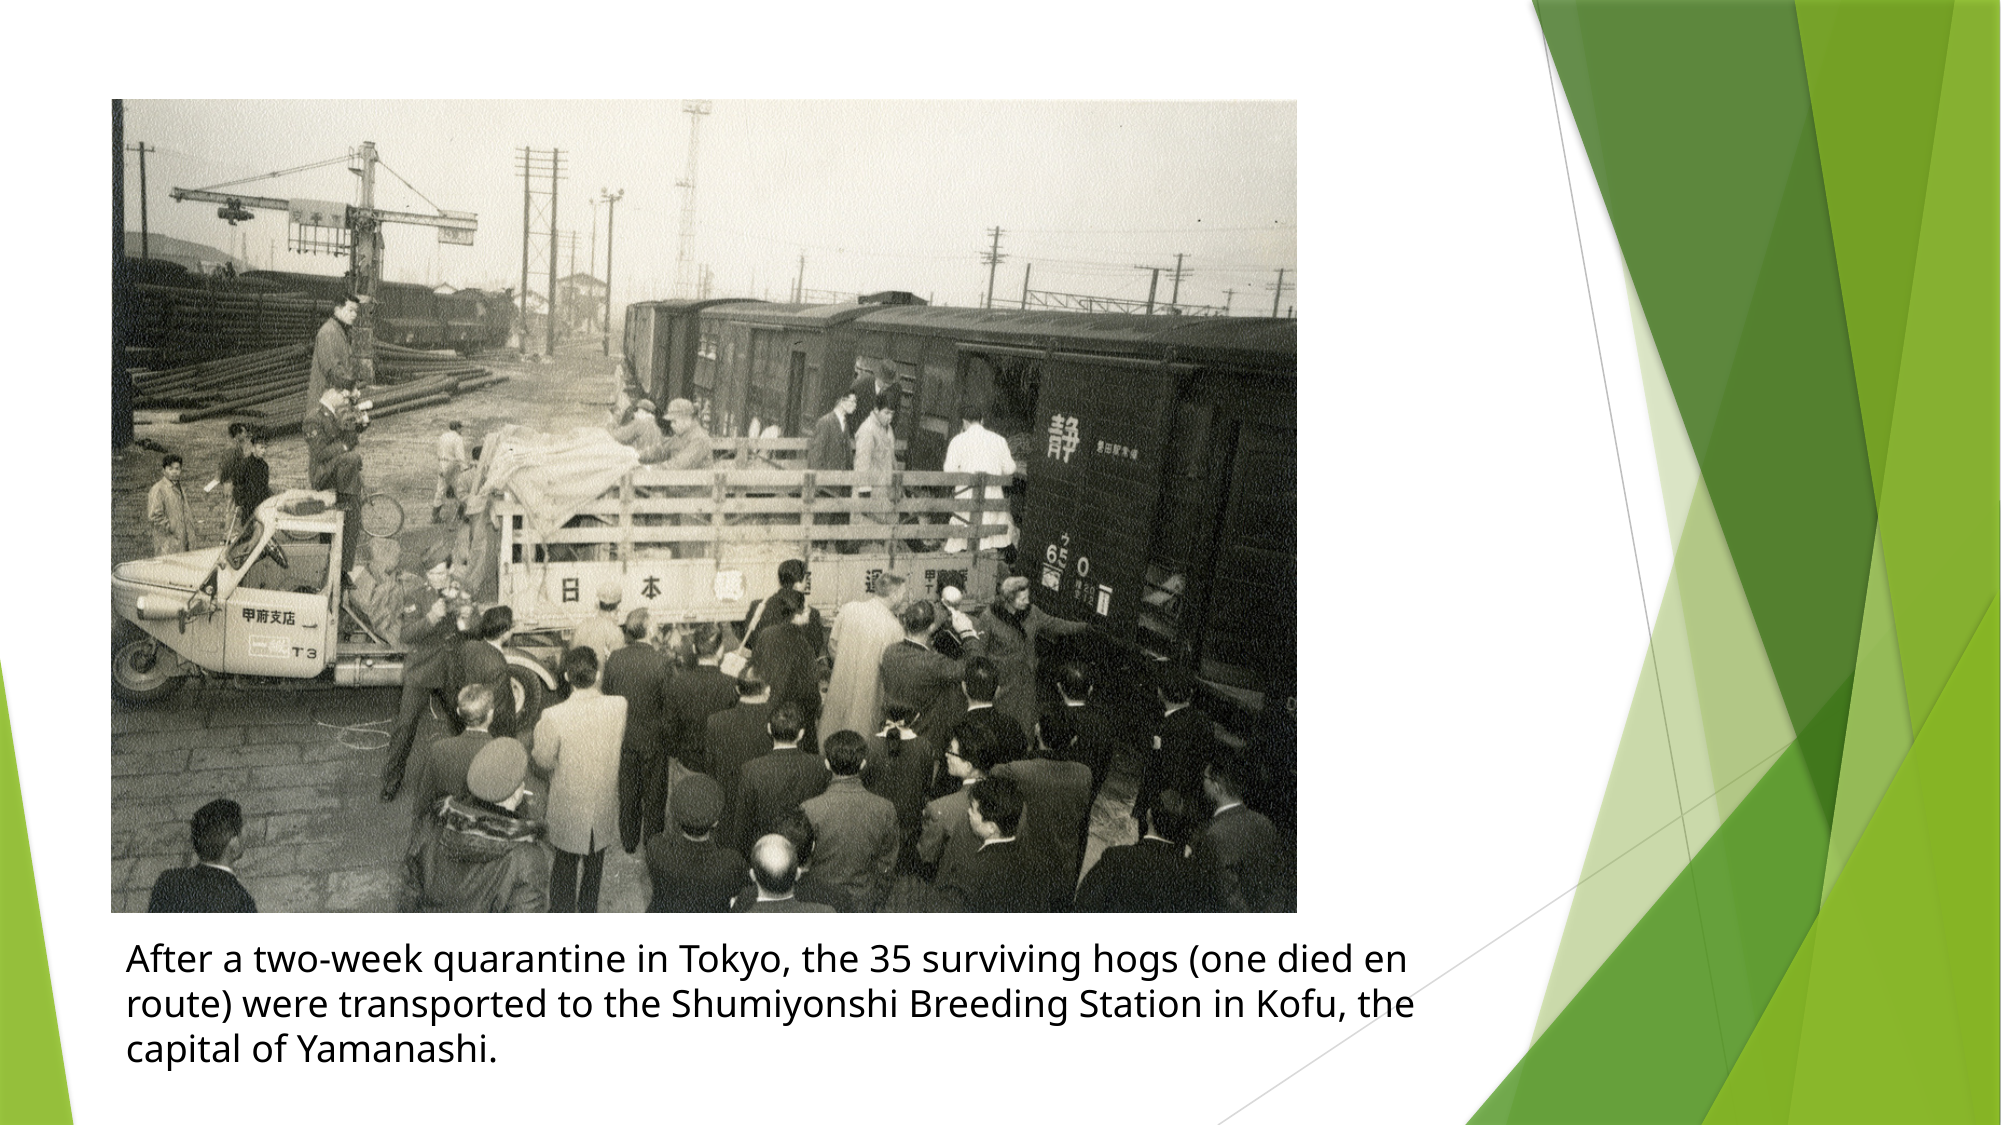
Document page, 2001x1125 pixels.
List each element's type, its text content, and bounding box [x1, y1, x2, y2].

text_box After a two-week quarantine in Tokyo, the 35 surviving hogs (one died en route) were transported to the Shumiyonshi Breeding Station in Kofu, the capital of Yamanashi. [111, 928, 1497, 1078]
picture [110, 99, 1298, 914]
